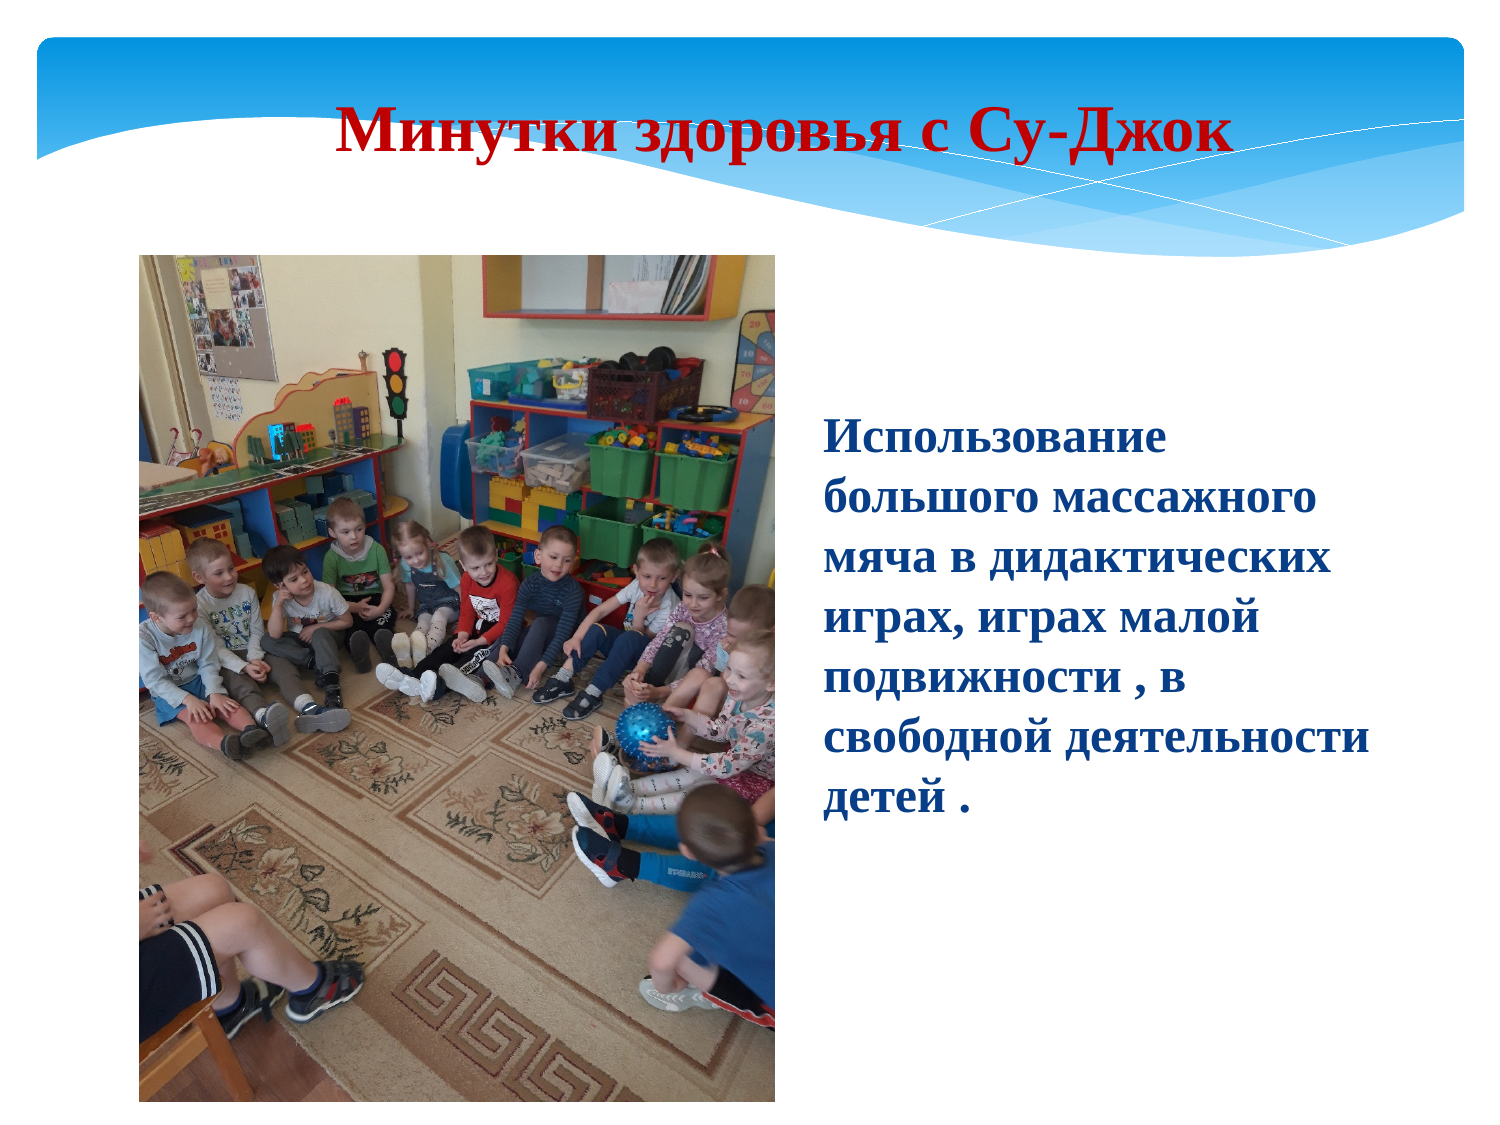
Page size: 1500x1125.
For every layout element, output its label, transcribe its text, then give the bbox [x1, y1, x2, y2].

title Минутки здоровья с Су-Джок [135, 42, 1436, 173]
picture [139, 255, 775, 1102]
list Использование большого массажного мяча в дидактических играх, играх малой подвижности , в свободной деятельности детей . [780, 299, 1404, 925]
